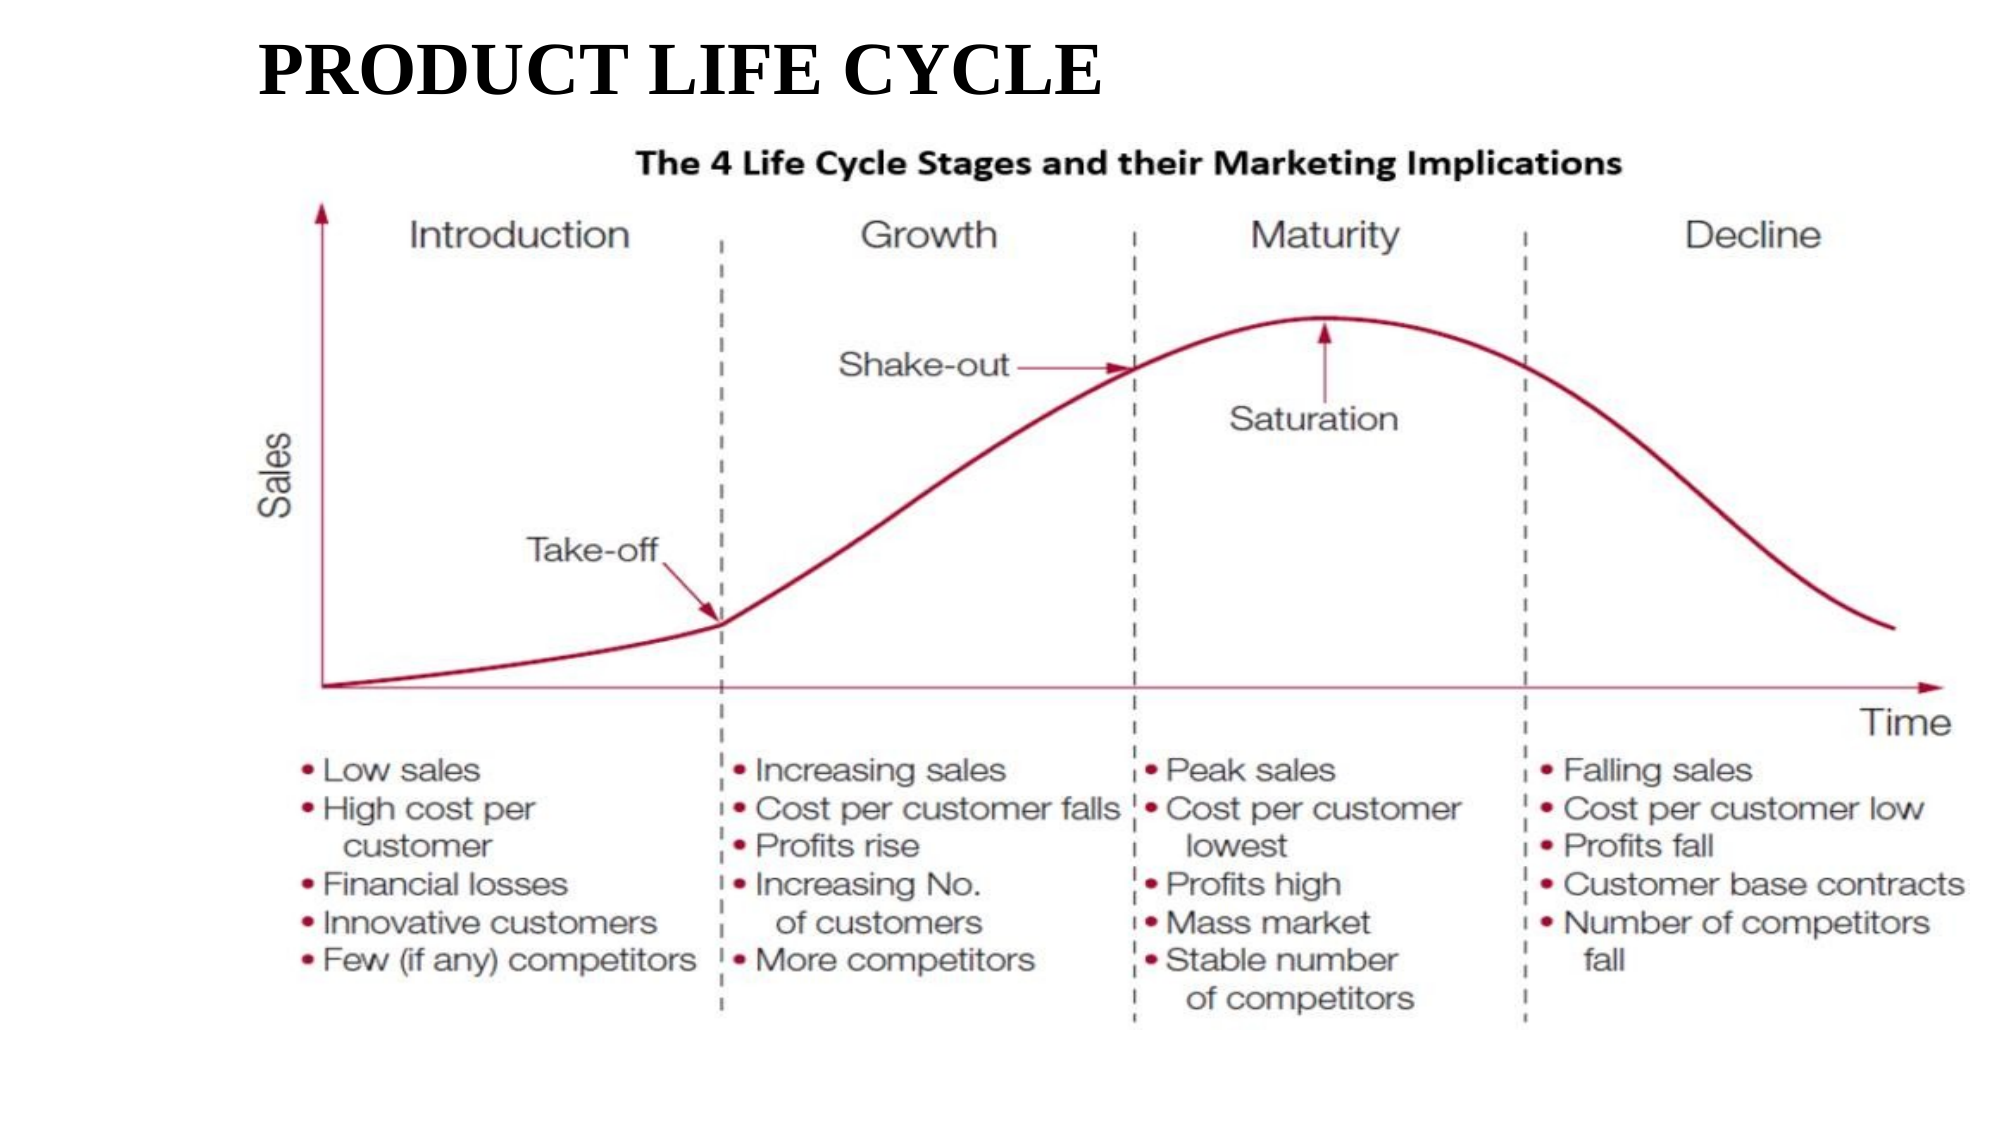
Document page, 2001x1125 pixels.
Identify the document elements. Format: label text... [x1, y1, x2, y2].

title PRODUCT LIFE CYCLE [256, 17, 1106, 141]
picture [245, 142, 1970, 1030]
